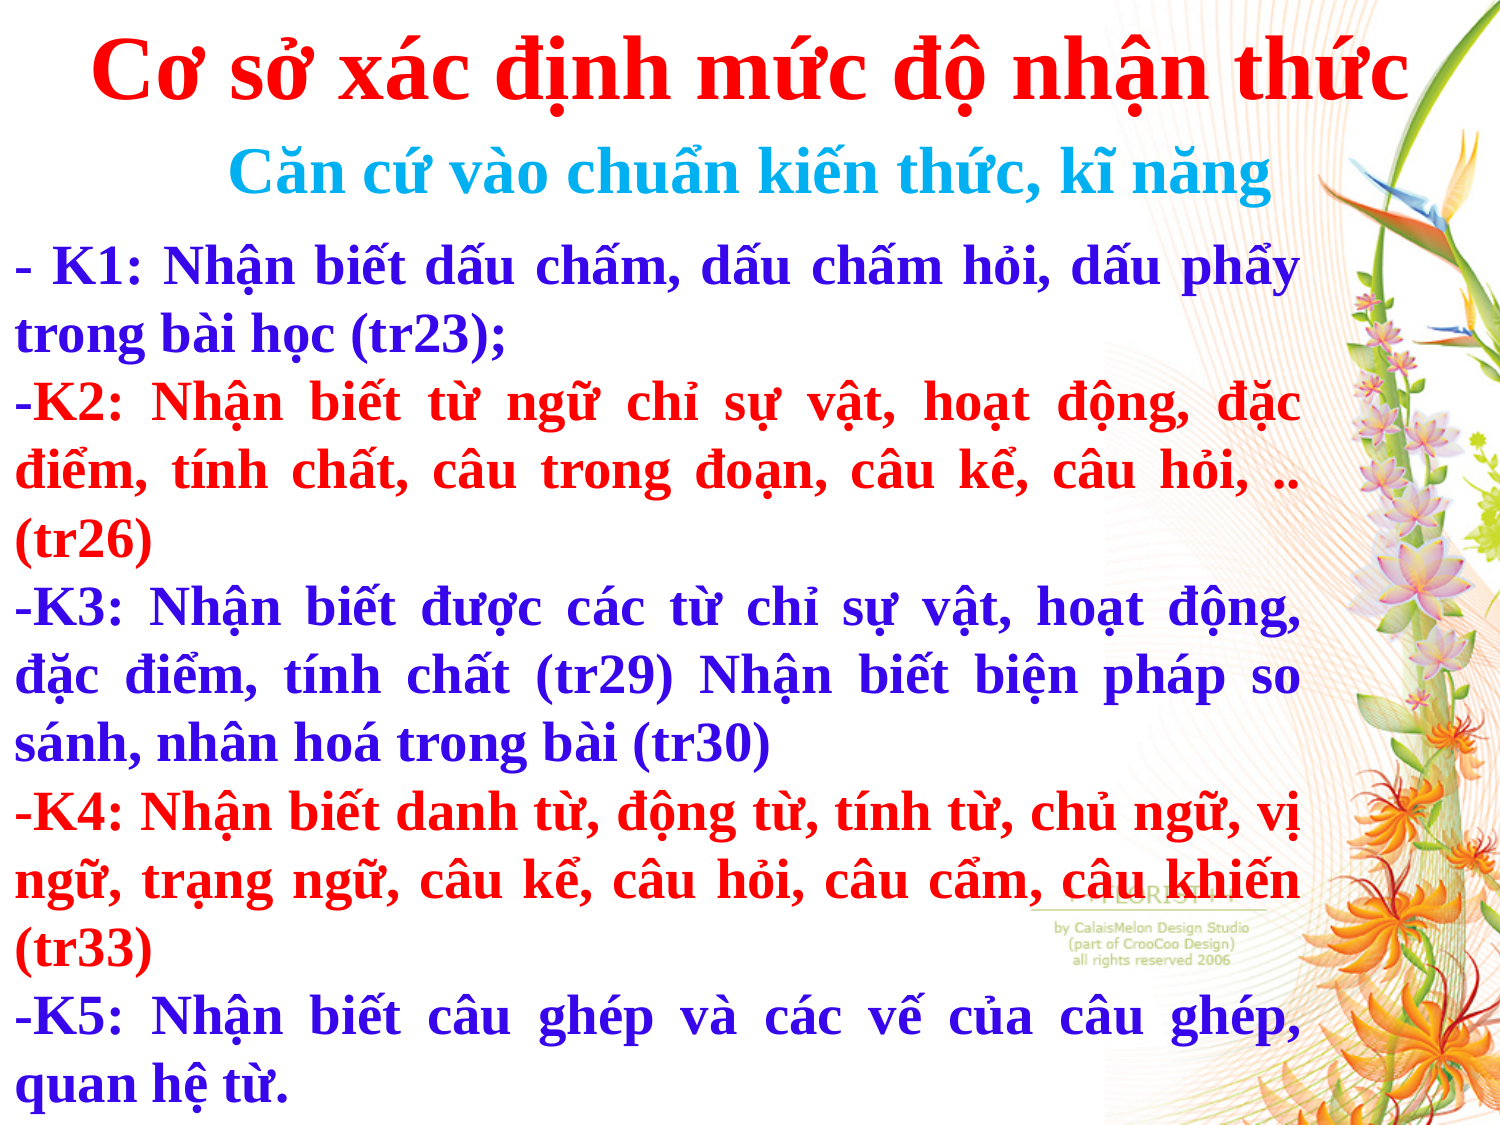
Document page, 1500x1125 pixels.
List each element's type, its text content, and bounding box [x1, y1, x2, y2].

text_box Cơ sở xác định mức độ nhận thức [0, 0, 1500, 113]
text_box - K1: Nhận biết dấu chấm, dấu chấm hỏi, dấu phẩy trong bài học (tr23); -K2: Nhận biết từ ngữ chỉ sự vật, hoạt động, đặc điểm, tính chất, câu trong đoạn, câu kể, câu hỏi, .. (tr26) -K3: Nhận biết được các từ chỉ sự vật, hoạt động, đặc điểm, tính chất (tr29) Nhận biết biện pháp so sánh, nhân hoá trong bài (tr30) -K4: Nhận biết danh từ, động từ, tính từ, chủ ngữ, vị ngữ, trạng ngữ, câu kể, câu hỏi, câu cẩm, câu khiến (tr33) -K5: Nhận biết câu ghép và các vế của câu ghép, quan hệ từ. [0, 219, 1317, 1125]
text_box Căn cứ vào chuẩn kiến thức, kĩ năng [0, 113, 1500, 220]
picture [1317, 220, 1500, 1125]
